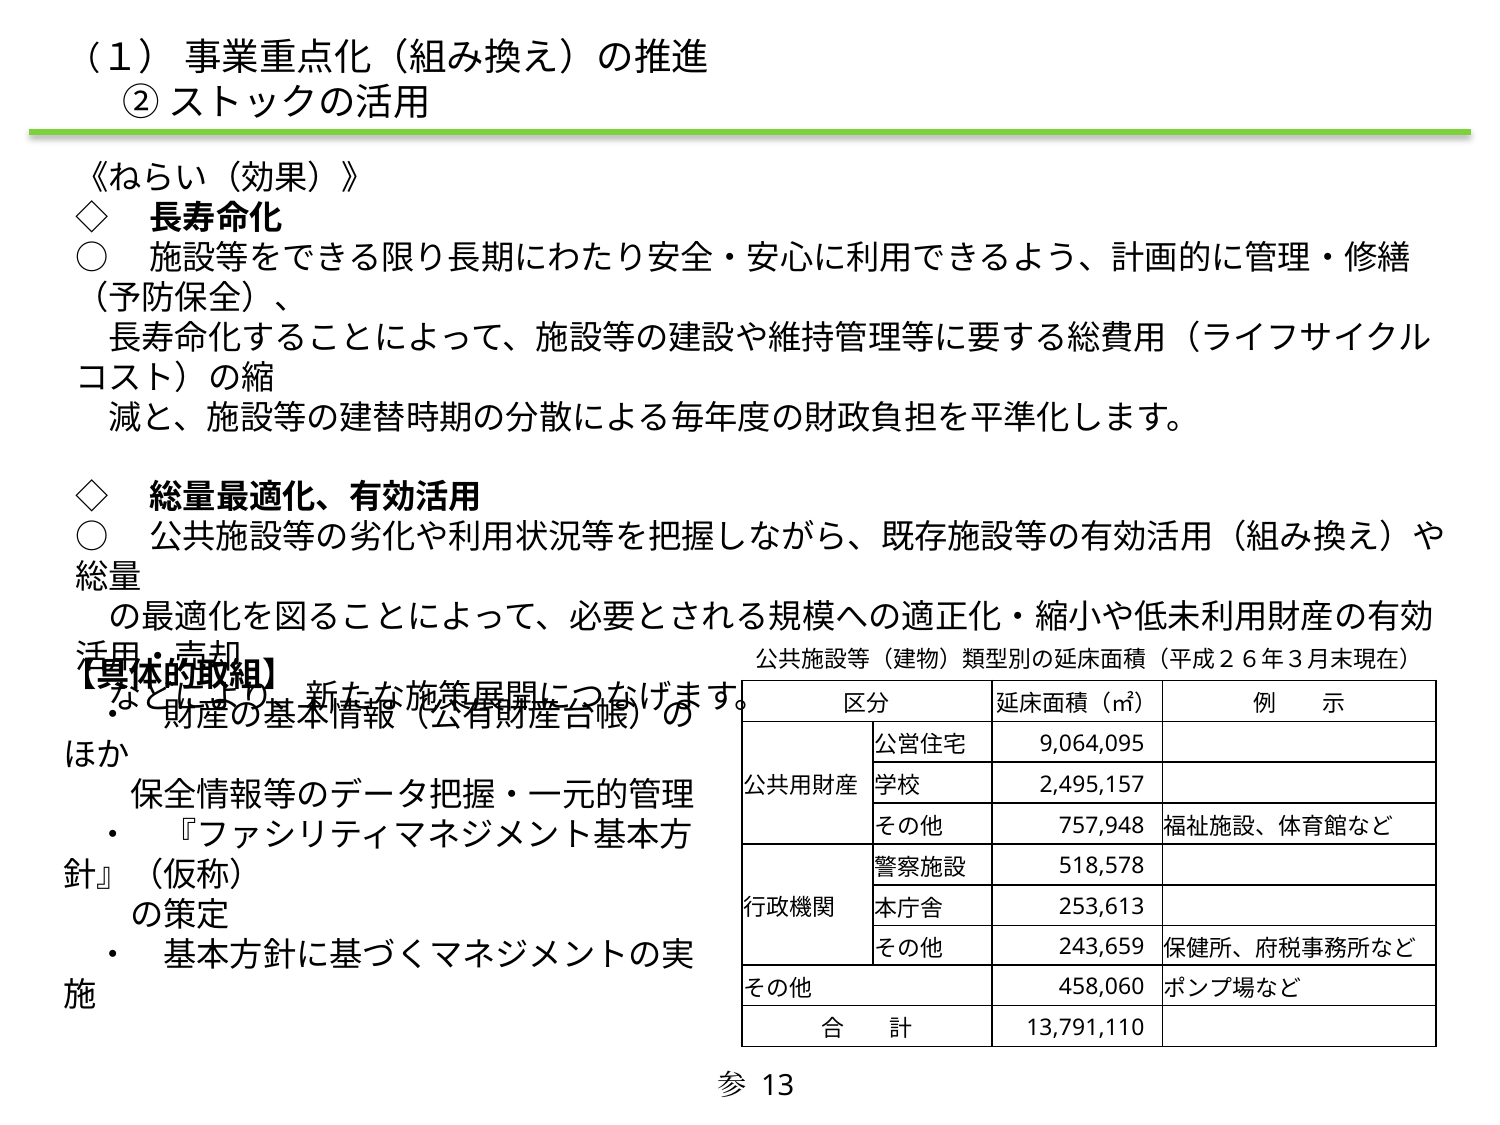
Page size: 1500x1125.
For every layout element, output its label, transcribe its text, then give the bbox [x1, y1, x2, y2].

table_cell 518,578 [993, 845, 1162, 884]
table_cell 合 計 [743, 1006, 991, 1046]
table_cell 公営住宅 [874, 723, 991, 761]
table_cell 公共用財産 [743, 723, 872, 843]
table_cell [1163, 886, 1435, 925]
text_box [63, 819, 1452, 1110]
table_cell 458,060 [993, 966, 1162, 1005]
table_cell その他 [874, 804, 991, 843]
table_cell 243,659 [993, 926, 1162, 964]
table_cell 学校 [874, 763, 991, 802]
table_cell [1163, 723, 1435, 761]
table_cell ポンプ場など [1163, 966, 1435, 1005]
table_cell 13,791,110 [993, 1006, 1162, 1046]
table_cell 行政機関 [743, 845, 872, 964]
table_cell 9,064,095 [993, 723, 1162, 761]
table_cell [1163, 1006, 1435, 1046]
table_cell その他 [874, 926, 991, 964]
table_cell 警察施設 [874, 845, 991, 884]
table_cell [1163, 845, 1435, 884]
table_cell 253,613 [993, 886, 1162, 925]
text_box 《ねらい（効果）》 ◇ 長寿命化 ○ 施設等をできる限り長期にわたり安全・安心に利用できるよう、計画的に管理・修繕（予防保全）、 長寿命化することによって、施設等の建設や維持管理等に要する総費用（ライフサイクルコスト）の縮 減と、施設等の建替時期の分散による毎年度の財政負担を平準化します。 ◇ 総量最適化、有効活用 ○ 公共施設等の劣化や利用状況等を把握しながら、既存施設等の有効活用（組み換え）や総量 の最適化を図ることによって、必要とされる規模への適正化・縮小や低未利用財産の有効活用・売却 などにより、新たな施策展開につなげます。 [60, 148, 1471, 723]
table_cell 757,948 [993, 804, 1162, 843]
text_box 参 13 [679, 1058, 833, 1109]
table_cell 保健所、府税事務所など [1163, 926, 1435, 964]
table_cell 福祉施設、体育館など [1163, 804, 1435, 843]
table_cell [1163, 763, 1435, 802]
table_cell 本庁舎 [874, 886, 991, 925]
text_box （１） 事業重点化（組み換え）の推進 ② ストックの活用 [53, 26, 1437, 128]
text_box 【具体的取組】 ・ 財産の基本情報（公有財産台帳）のほか 保全情報等のデータ把握・一元的管理 ・ 『ファシリティマネジメント基本方針』（仮称） の策定 ・ 基本方針に基づくマネジメントの実施 [48, 646, 741, 1021]
table_cell その他 [743, 966, 991, 1005]
table_cell 2,495,157 [993, 763, 1162, 802]
